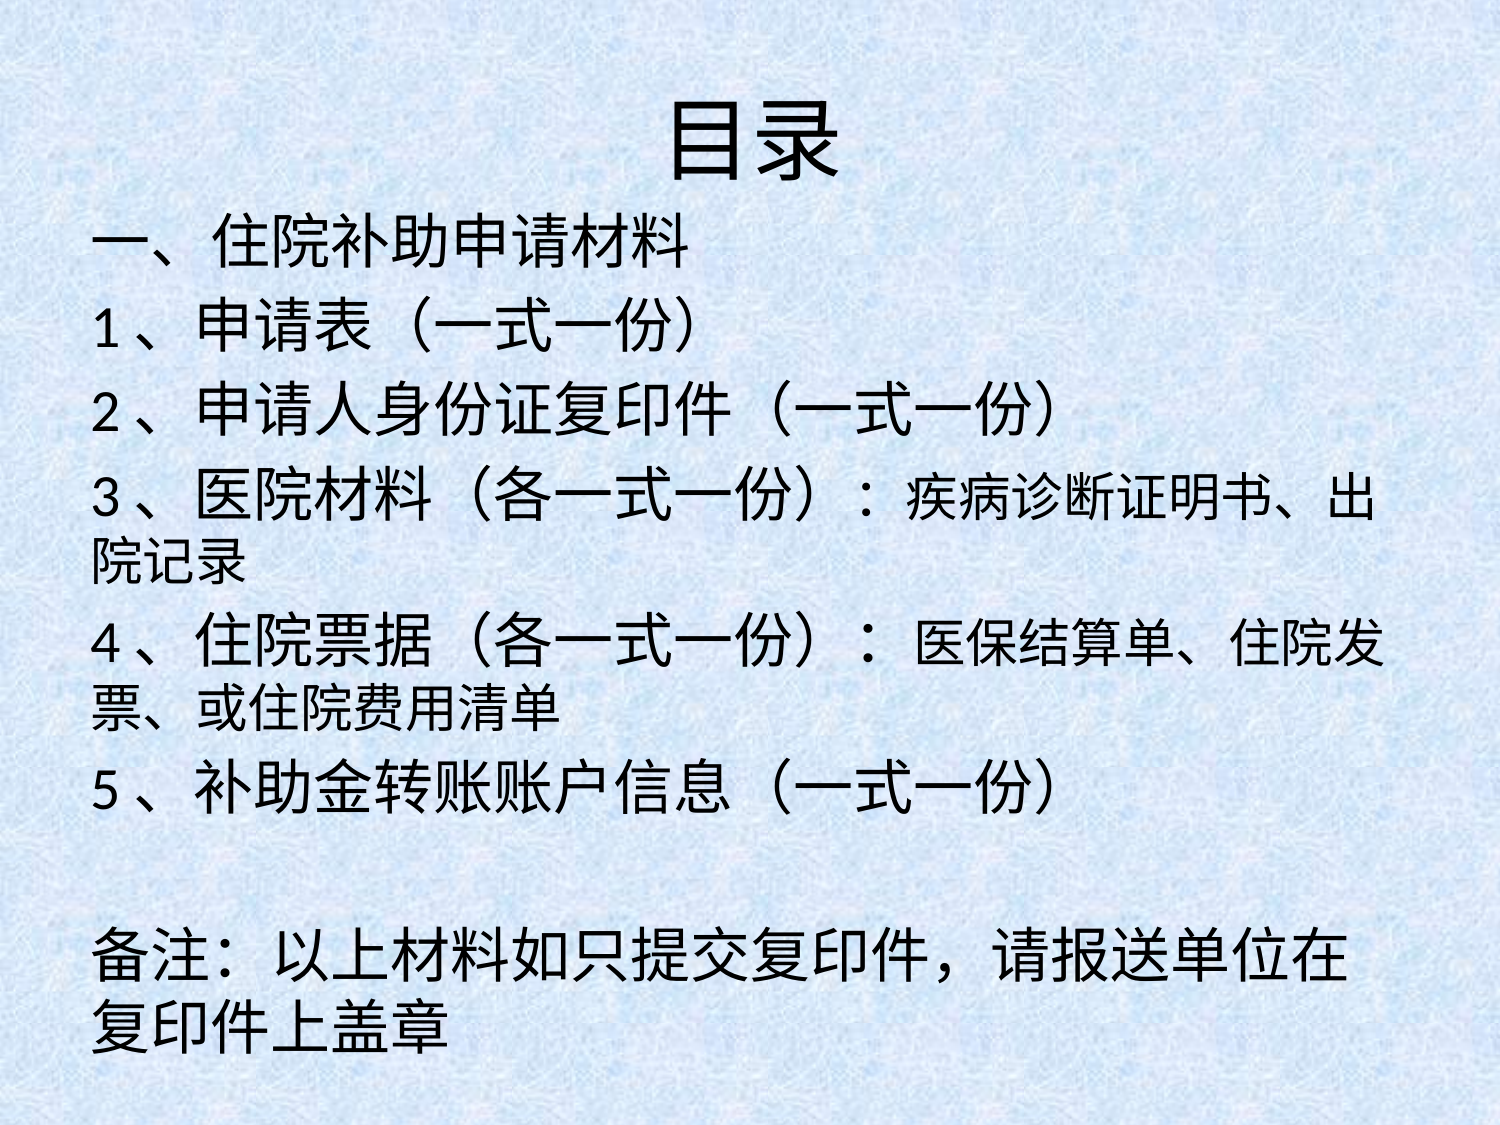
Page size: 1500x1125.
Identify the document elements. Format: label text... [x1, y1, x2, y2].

list 一、住院补助申请材料 1、申请表（一式一份） 2、申请人身份证复印件（一式一份） 3、医院材料（各一式一份）：疾病诊断证明书、出院记录 4、住院票据（各一式一份）：医保结算单、住院发票、或住院费用清单 5、补助金转账账户信息（一式一份） 备注：以上材料如只提交复印件，请报送单位在复印件上盖章 [75, 196, 1425, 1071]
picture [0, 0, 1500, 1125]
title 目录 [76, 42, 1427, 231]
